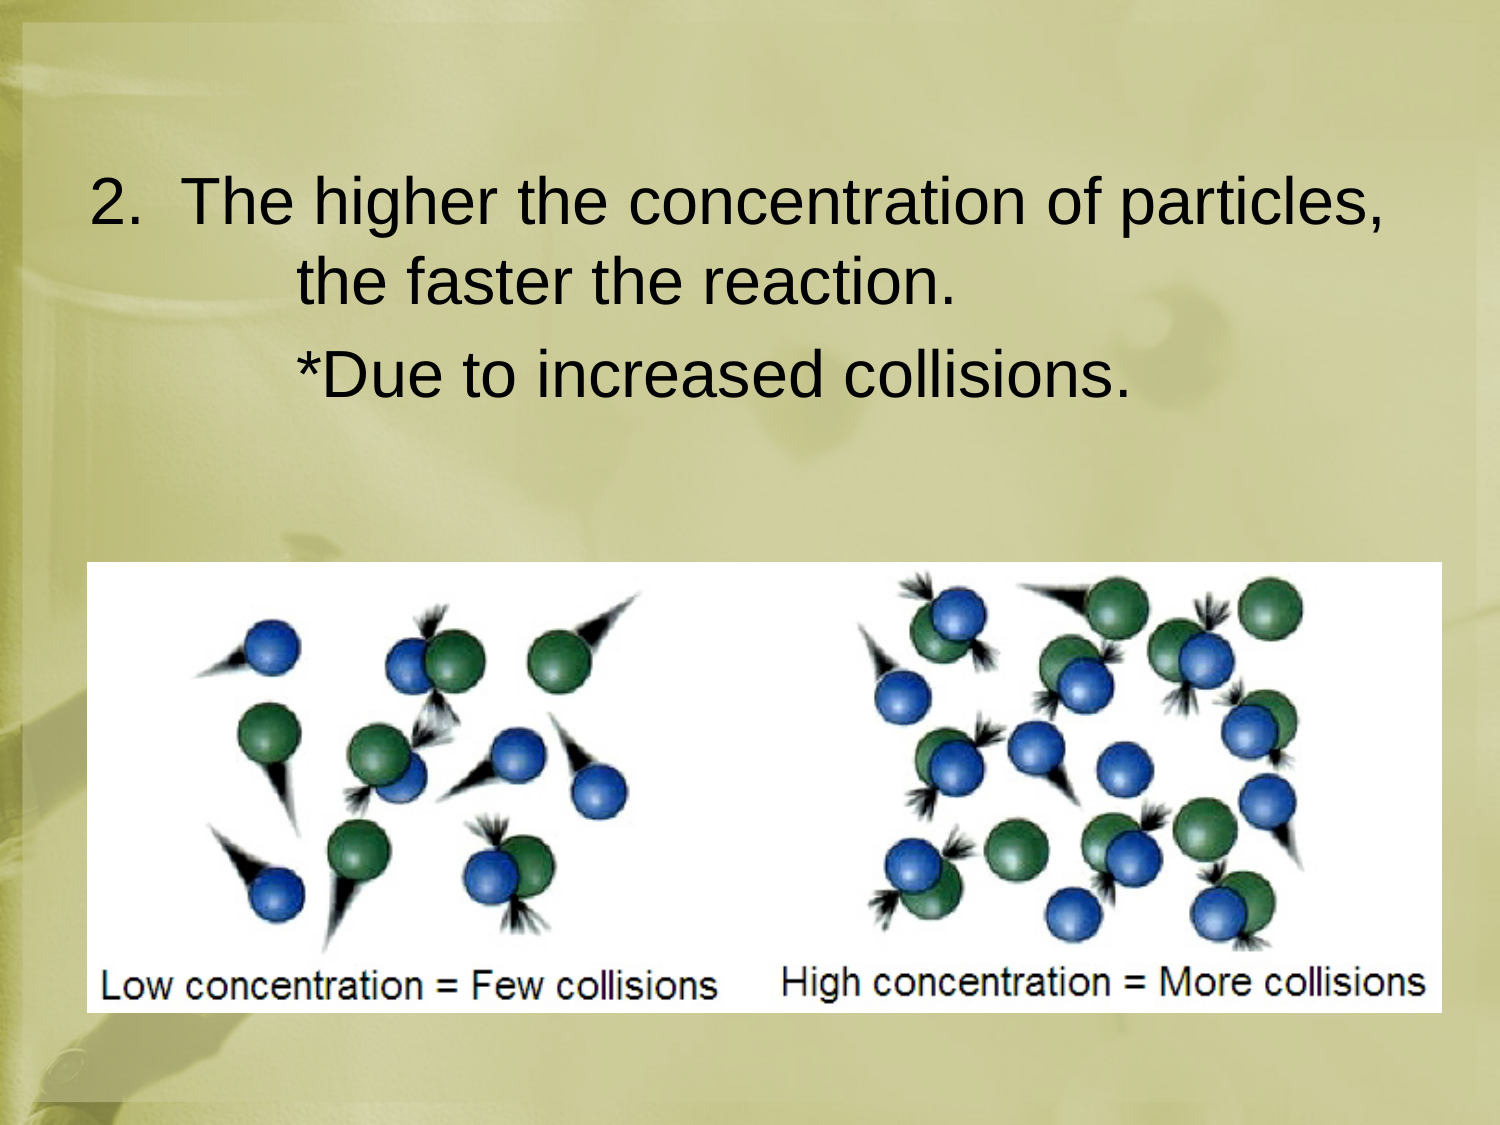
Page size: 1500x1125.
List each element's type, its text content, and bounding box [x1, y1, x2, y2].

picture [0, 0, 1500, 1125]
list 2. The higher the concentration of particles, the faster the reaction. *Due to increased collisions. [74, 149, 1425, 1006]
